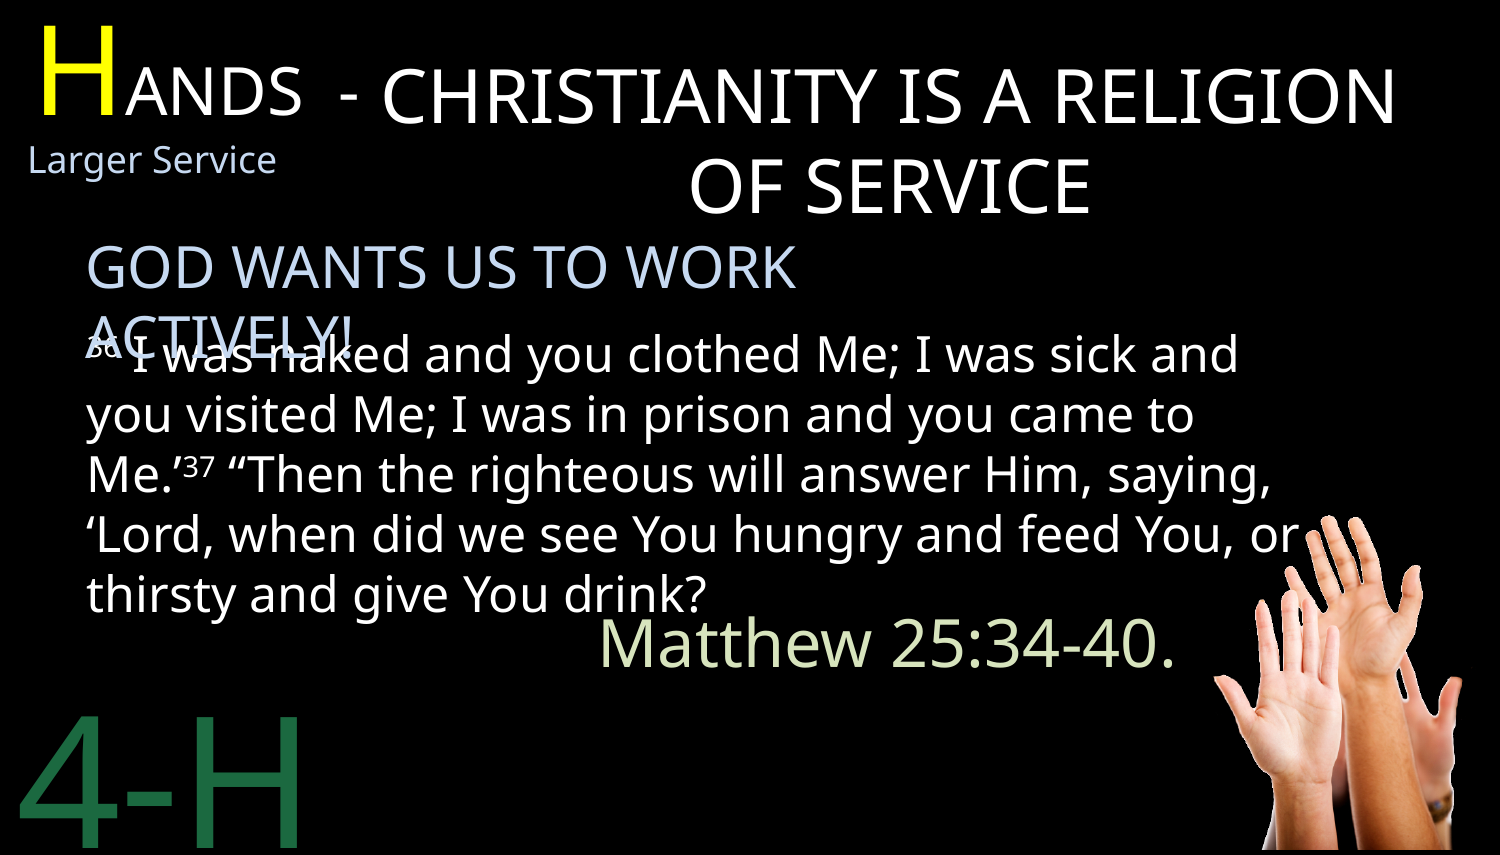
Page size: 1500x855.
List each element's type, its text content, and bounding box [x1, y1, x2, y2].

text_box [11, 35, 630, 190]
text_box Matthew 25:34-40. [520, 593, 1165, 689]
text_box 36 I was naked and you clothed Me; I was sick and you visited Me; I was in prison and you came to Me.’37 “Then the righteous will answer Him, saying, ‘Lord, when did we see You hungry and feed You, or thirsty and give You drink? [72, 315, 1353, 630]
text_box 4-H [1, 657, 480, 855]
text_box GOD WANTS US TO WORK ACTIVELY! [70, 223, 1061, 378]
text_box CHRISTIANITY IS A RELIGION OF SERVICE [310, 40, 1471, 236]
picture [1170, 465, 1500, 850]
